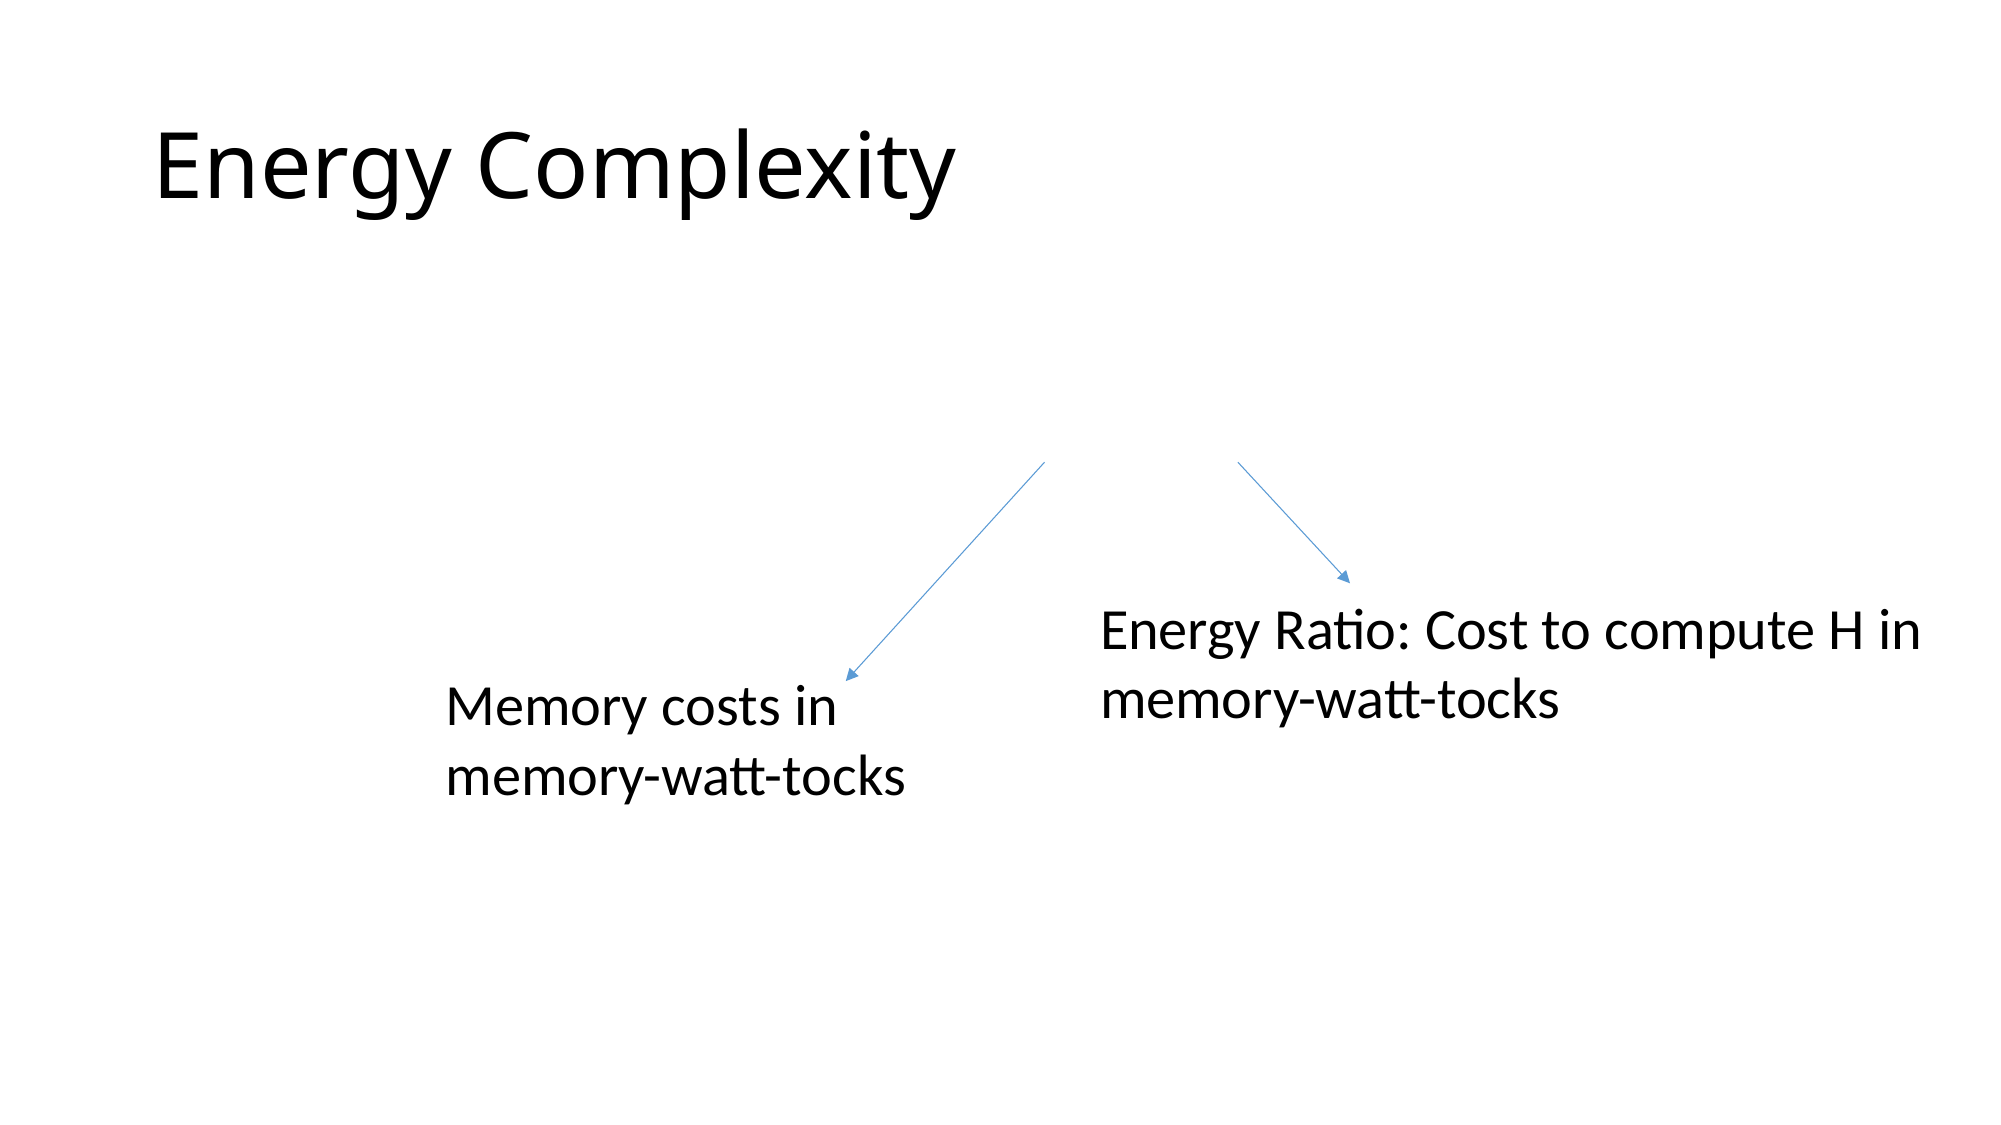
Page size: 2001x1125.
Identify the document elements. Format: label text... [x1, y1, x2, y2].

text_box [1237, 462, 1350, 584]
text_box Memory costs in memory-watt-tocks [430, 659, 942, 815]
title Energy Complexity [137, 59, 1863, 278]
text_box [845, 462, 1045, 682]
